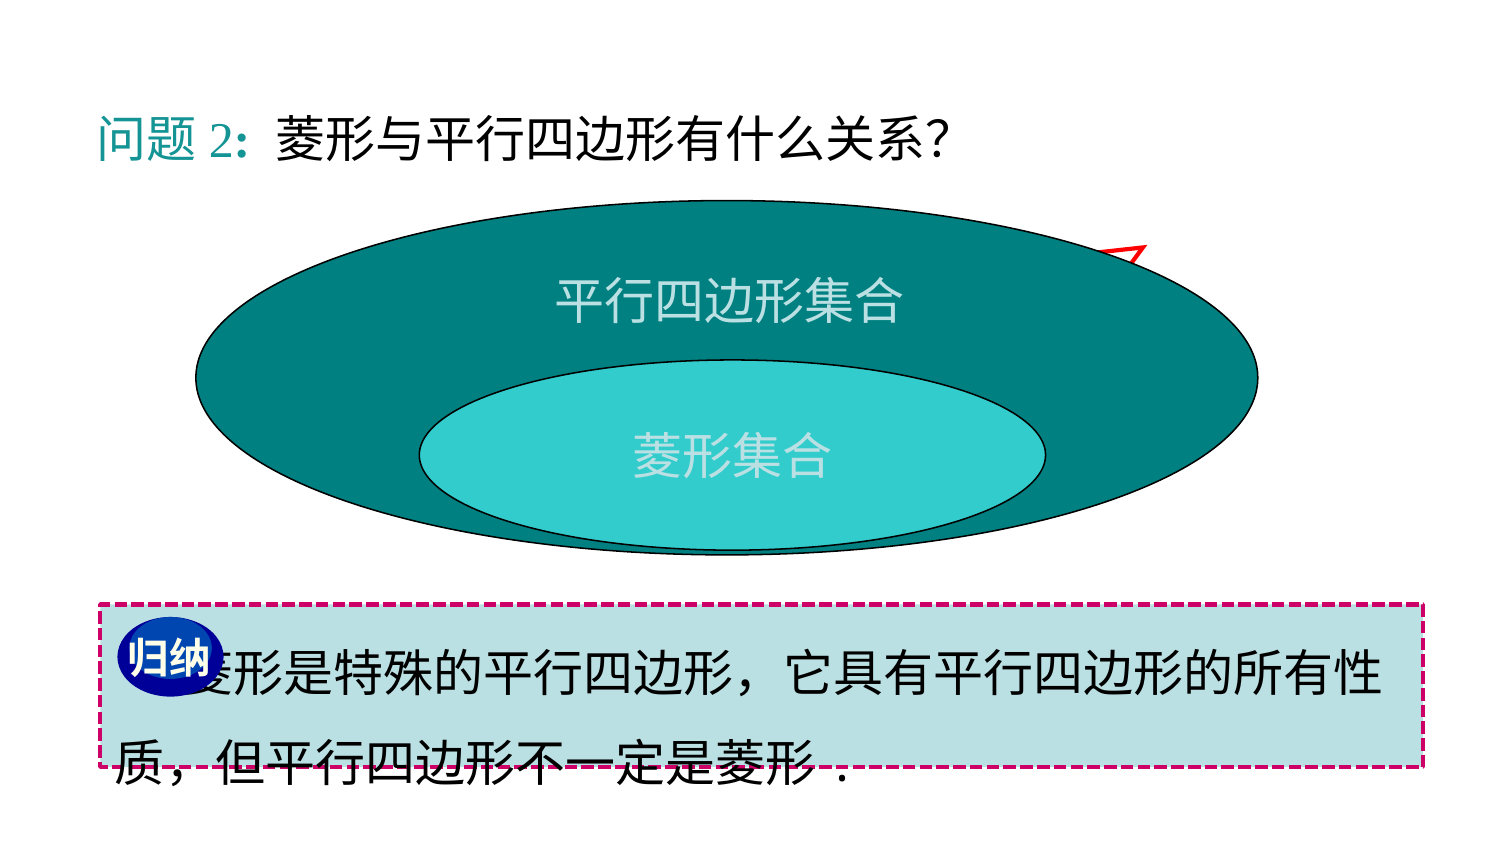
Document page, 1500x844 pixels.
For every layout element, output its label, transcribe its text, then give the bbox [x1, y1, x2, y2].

text_box 问题2: 菱形与平行四边形有什么关系？ [81, 70, 1346, 175]
text_box [1101, 247, 1143, 263]
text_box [111, 616, 227, 697]
text_box 菱形集合 [419, 359, 1046, 551]
text_box 菱形是特殊的平行四边形，它具有平行四边形的所有性质，但平行四边形不一定是菱形. [100, 604, 1424, 768]
text_box [195, 200, 1258, 555]
text_box 平行四边形集合 [539, 262, 920, 338]
